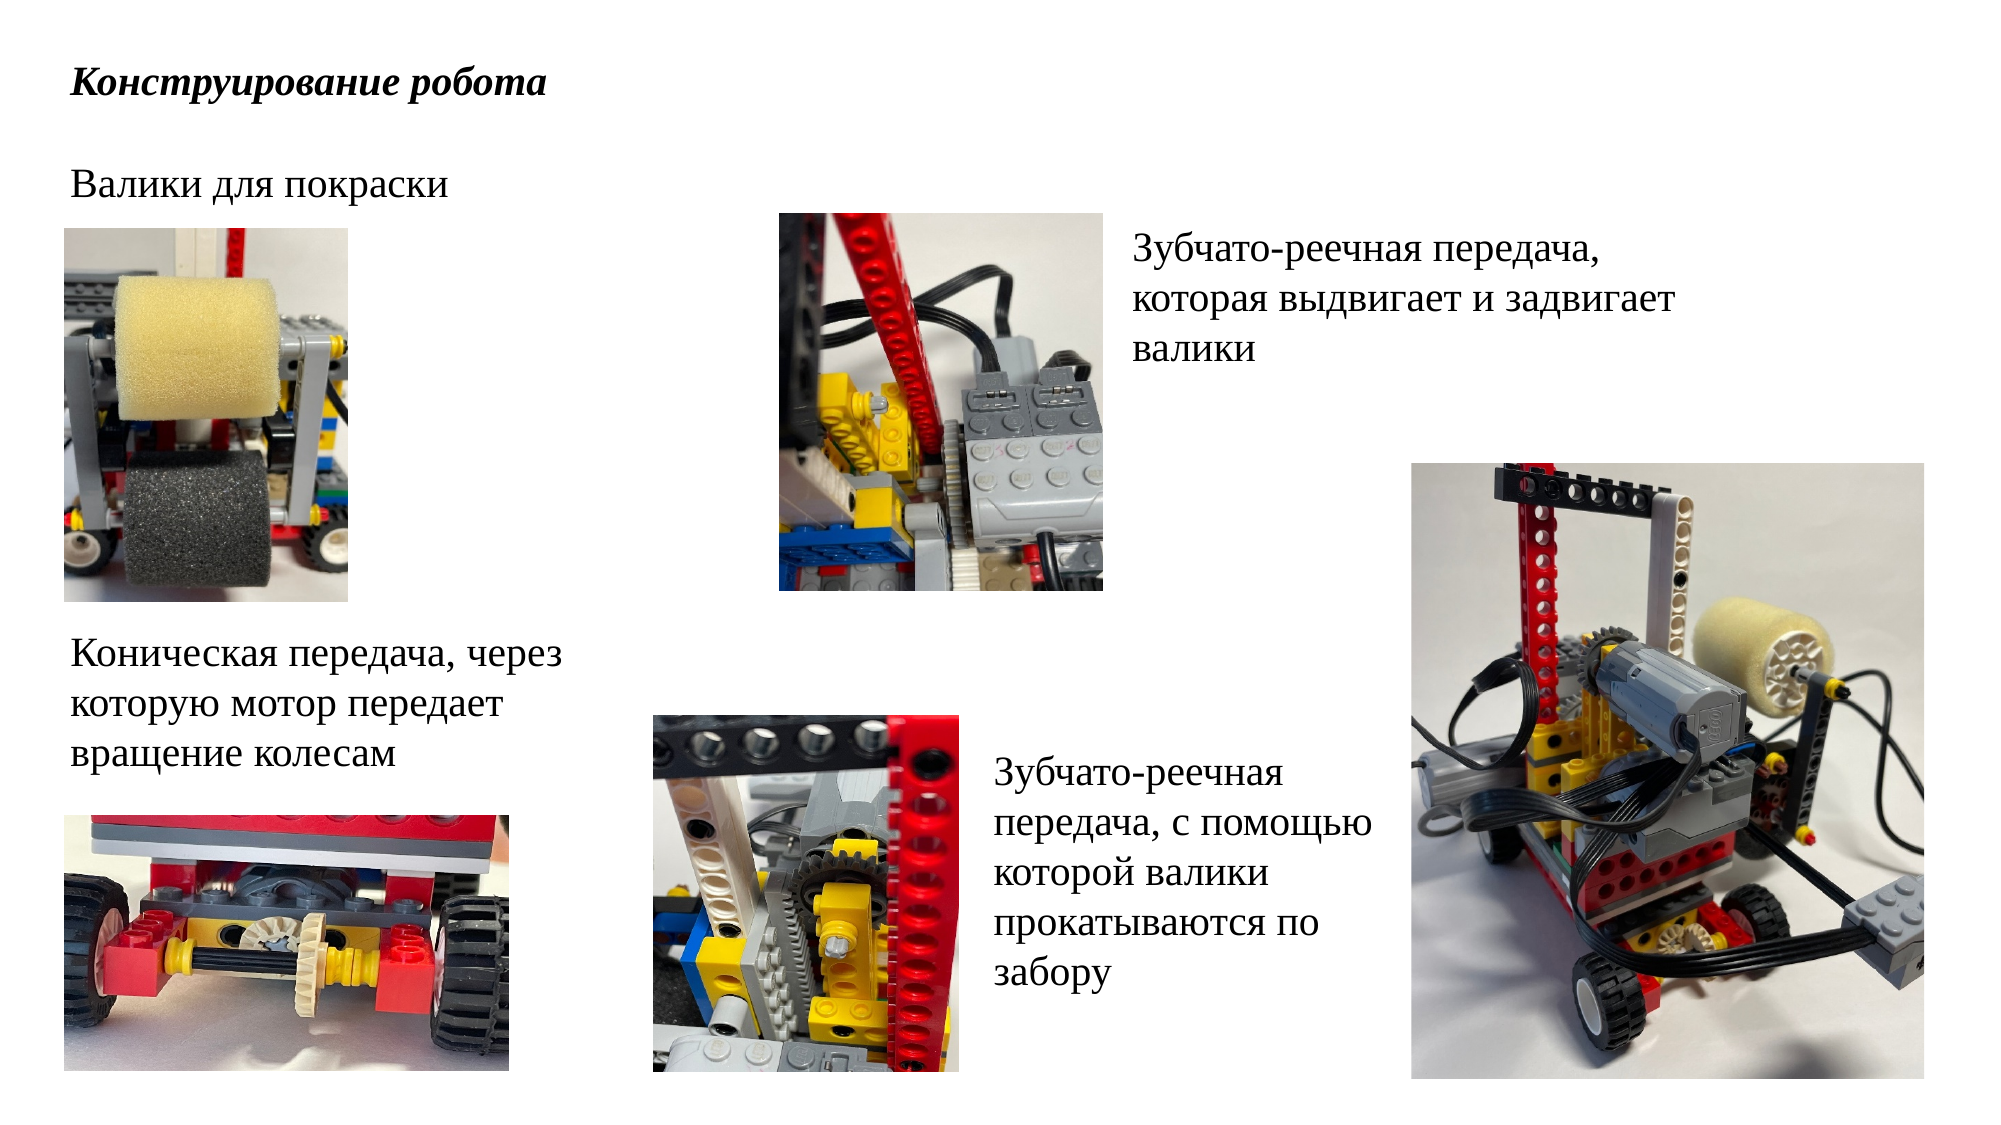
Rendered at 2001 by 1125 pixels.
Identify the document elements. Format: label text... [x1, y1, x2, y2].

text_box Зубчато-реечная передача, которая выдвигает и задвигает валики [1117, 211, 1762, 377]
text_box Коническая передача, через которую мотор передает вращение колесам [55, 617, 600, 782]
picture [653, 715, 959, 1072]
picture [64, 228, 348, 602]
text_box Конструирование робота [55, 46, 666, 112]
picture [779, 213, 1103, 591]
picture [64, 815, 509, 1071]
picture [1411, 463, 1925, 1079]
text_box Зубчато-реечная передача, с помощью которой валики прокатываются по забору [978, 736, 1411, 1002]
text_box Валики для покраски [55, 148, 482, 213]
